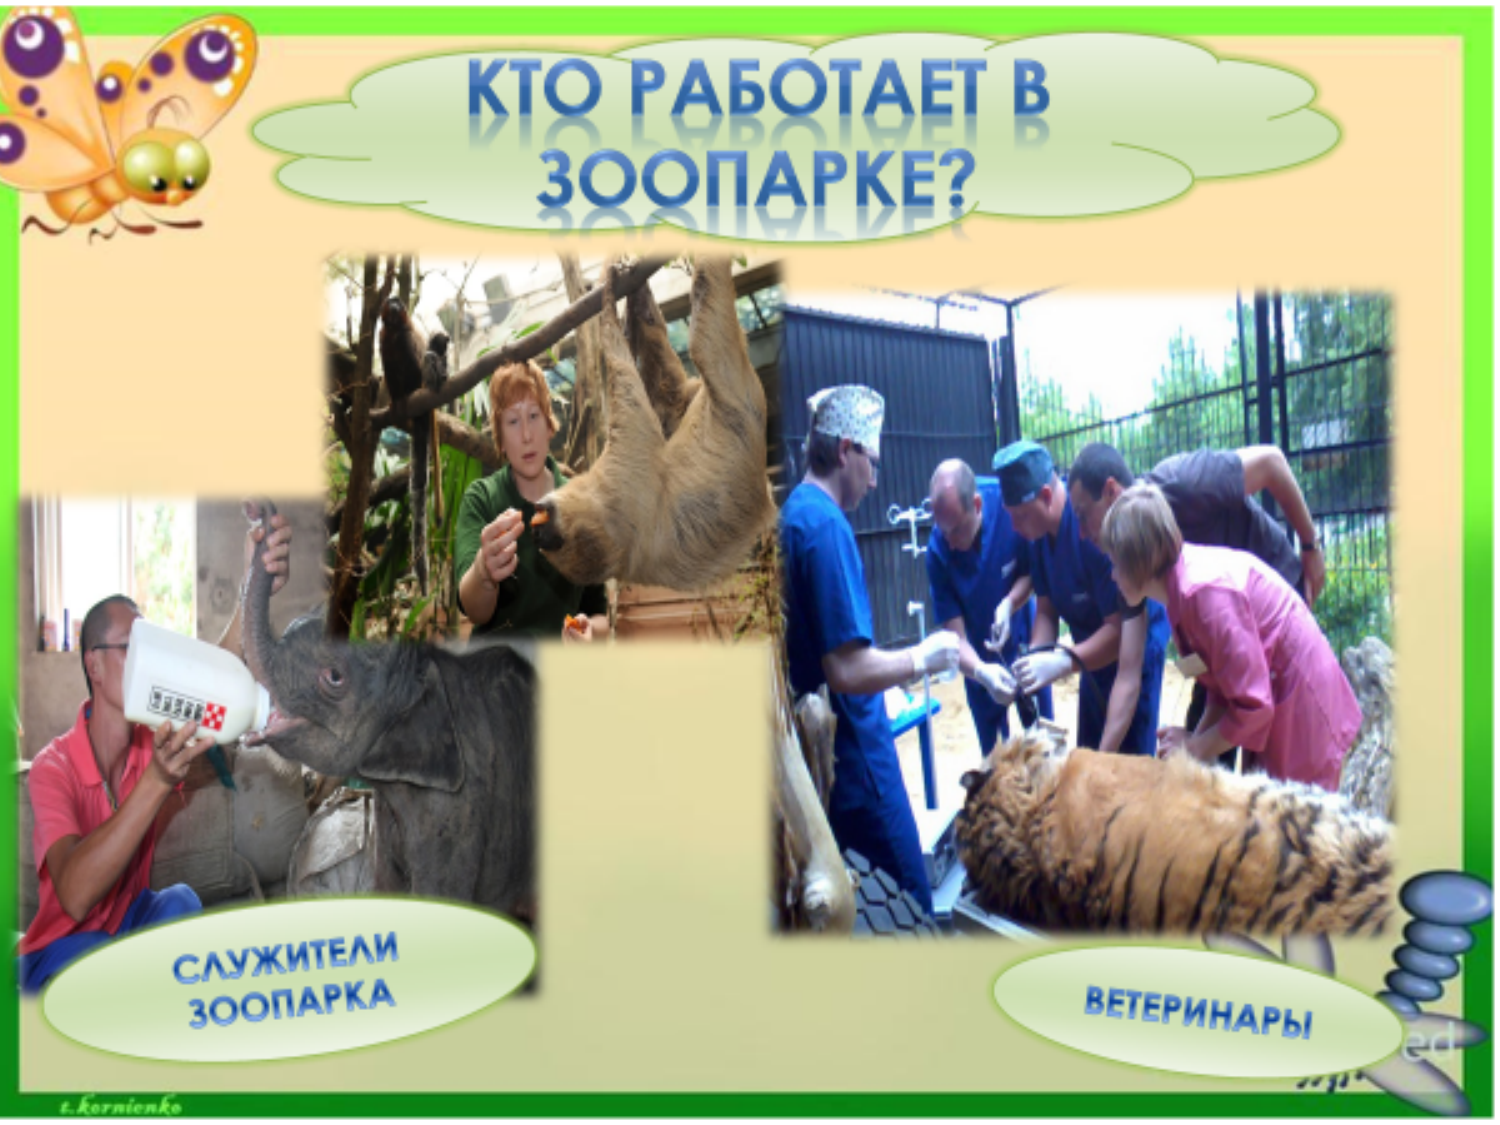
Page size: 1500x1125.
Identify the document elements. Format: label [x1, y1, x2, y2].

list [0, 0, 1500, 1125]
